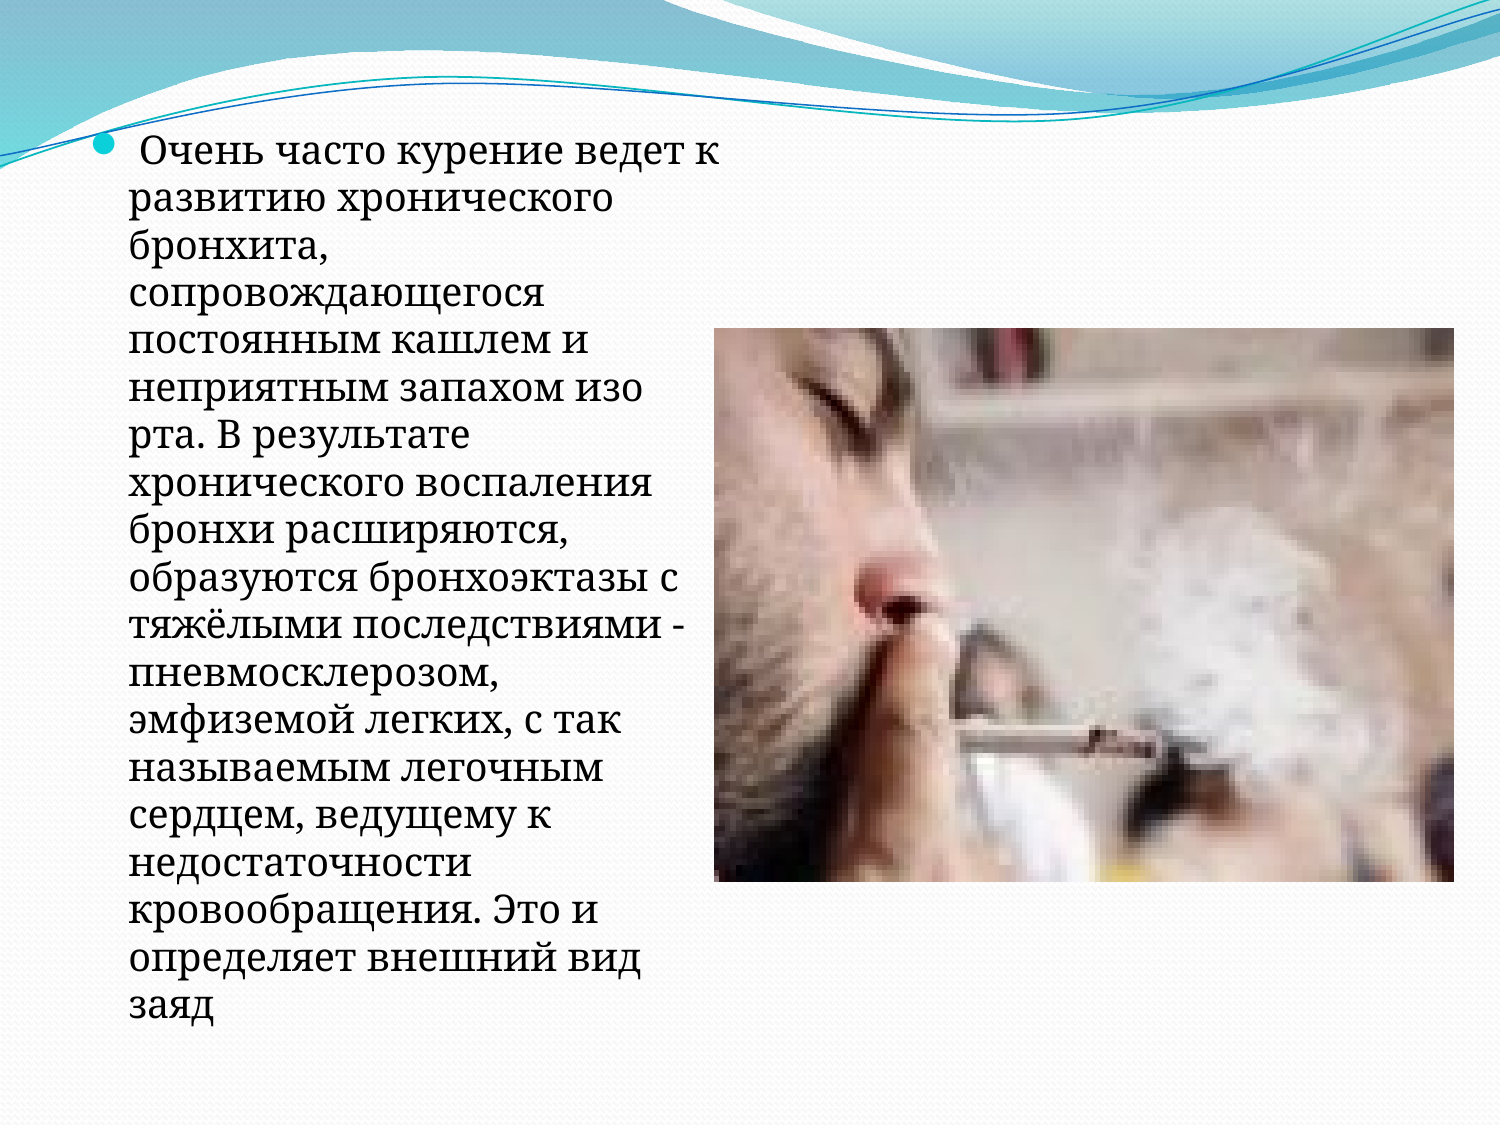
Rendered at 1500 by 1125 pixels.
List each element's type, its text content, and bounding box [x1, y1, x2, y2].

list Очень часто курение ведет к развитию хронического бронхита, сопровождающегося постоянным кашлем и неприятным запахом изо рта. В результате хронического воспаления бронхи расширяются, образуются бронхоэктазы с тяжёлыми последствиями - пневмосклерозом, эмфиземой легких, с так называемым легочным сердцем, ведущему к недостаточности кровообращения. Это и определяет внешний вид заяд [75, 117, 738, 1043]
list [714, 327, 1454, 883]
